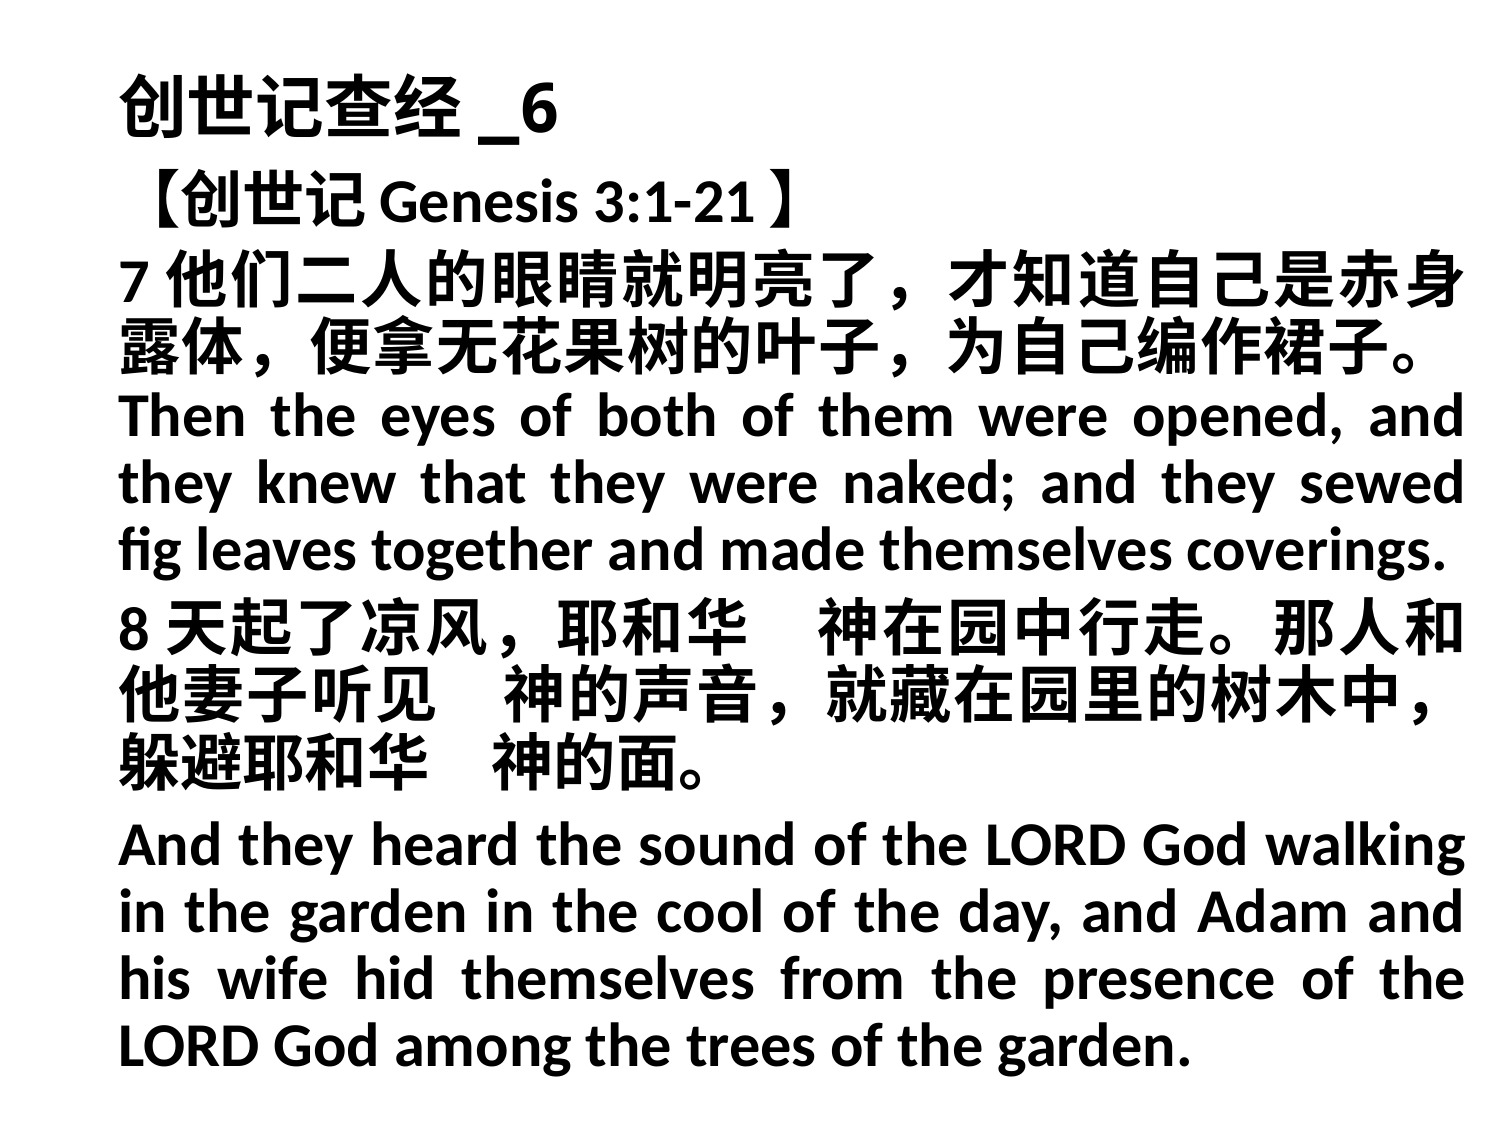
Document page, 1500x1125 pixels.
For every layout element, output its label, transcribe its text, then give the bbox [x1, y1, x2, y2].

list 【创世记Genesis 3:1-21】 7他们二人的眼睛就明亮了，才知道自己是赤身露体，便拿无花果树的叶子，为自己编作裙子。Then the eyes of both of them were opened, and they knew that they were naked; and they sewed fig leaves together and made themselves coverings. 8天起了凉风，耶和华 神在园中行走。那人和他妻子听见 神的声音，就藏在园里的树木中，躲避耶和华 神的面。 And they heard the sound of the LORD God walking in the garden in the cool of the day, and Adam and his wife hid themselves from the presence of the LORD God among the trees of the garden. [103, 160, 1483, 1106]
title 创世记查经_6 [103, 59, 1397, 160]
